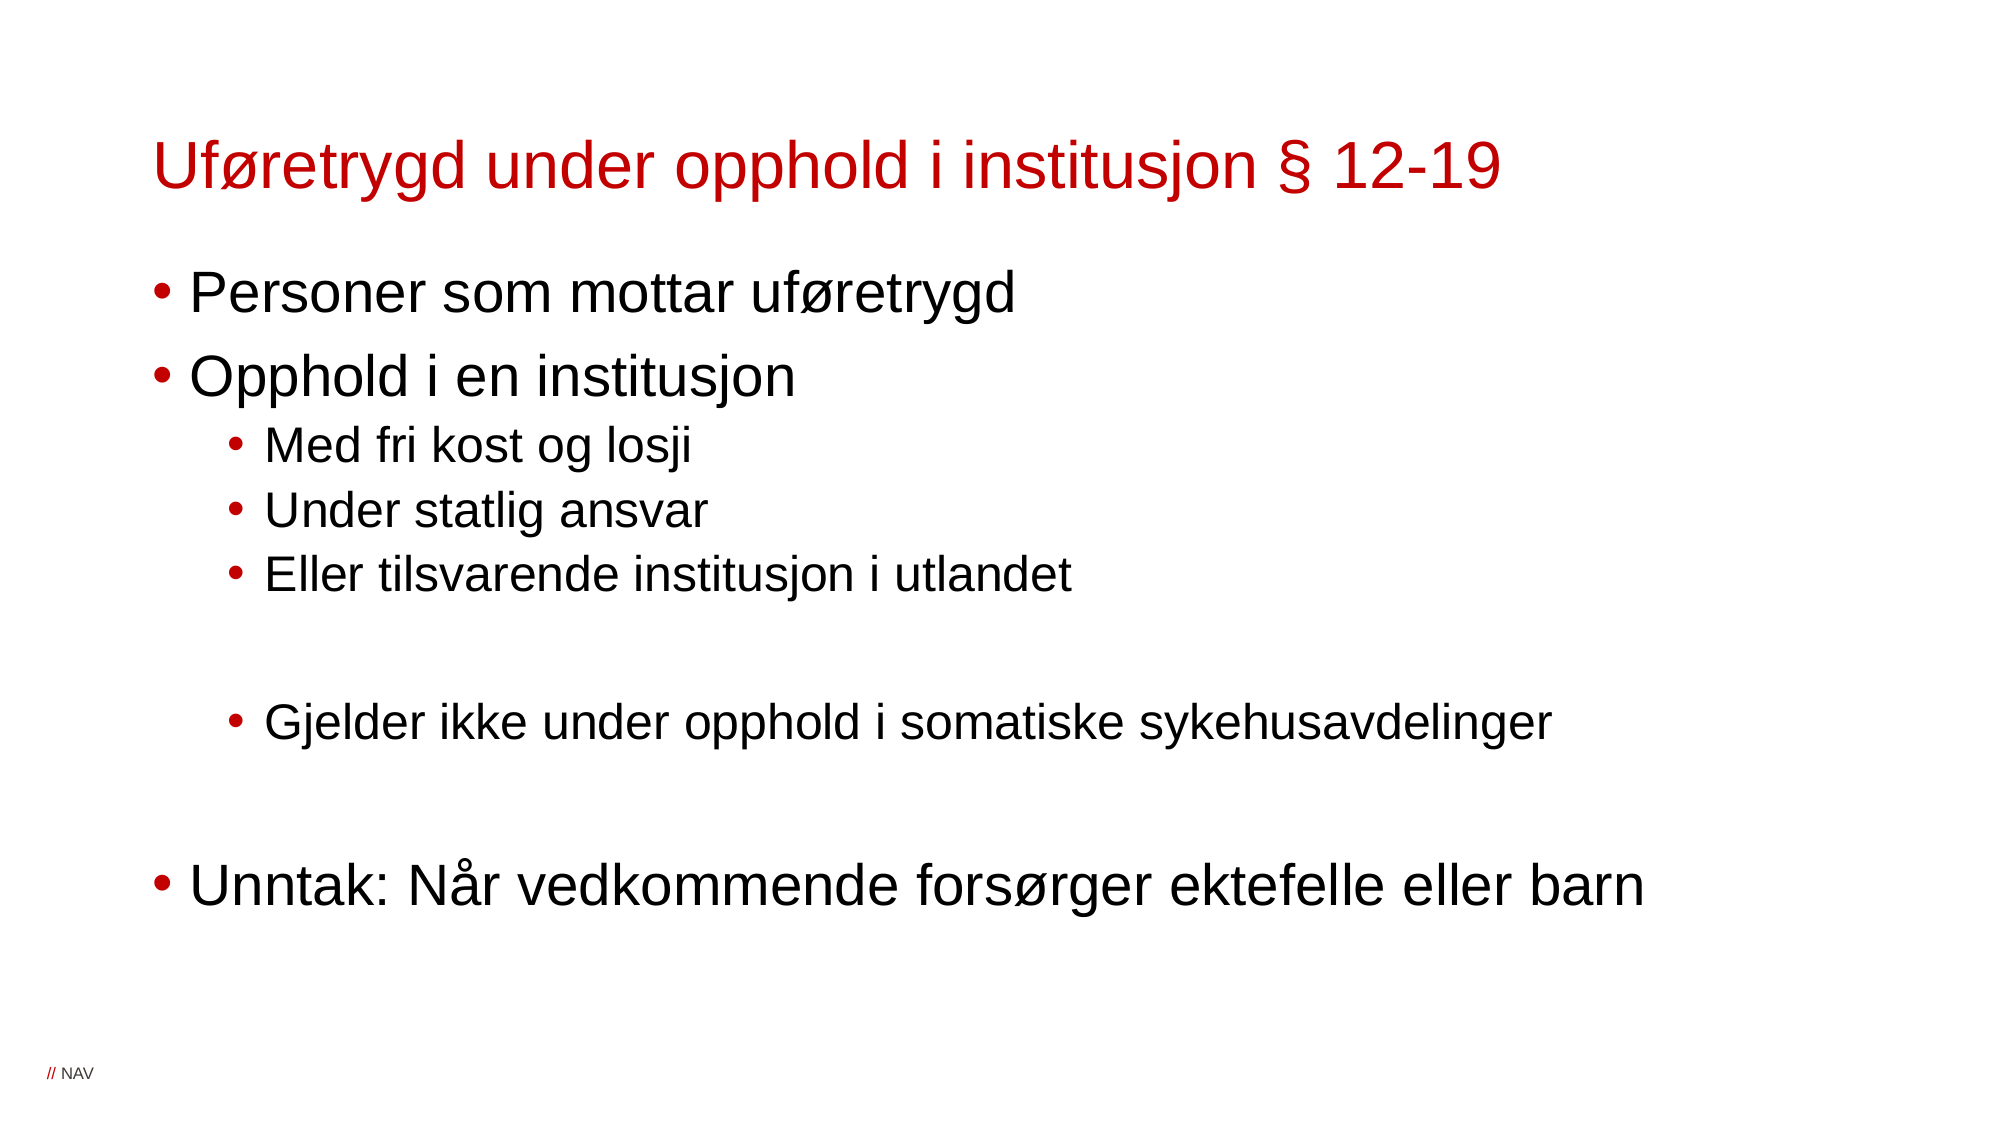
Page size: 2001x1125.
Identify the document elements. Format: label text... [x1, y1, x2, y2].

list Personer som mottar uføretrygd Opphold i en institusjon Med fri kost og losji Under statlig ansvar Eller tilsvarende institusjon i utlandet Gjelder ikke under opphold i somatiske sykehusavdelinger Unntak: Når vedkommende forsørger ektefelle eller barn [137, 254, 1863, 1014]
title Uføretrygd under opphold i institusjon § 12-19 [137, 79, 1863, 254]
